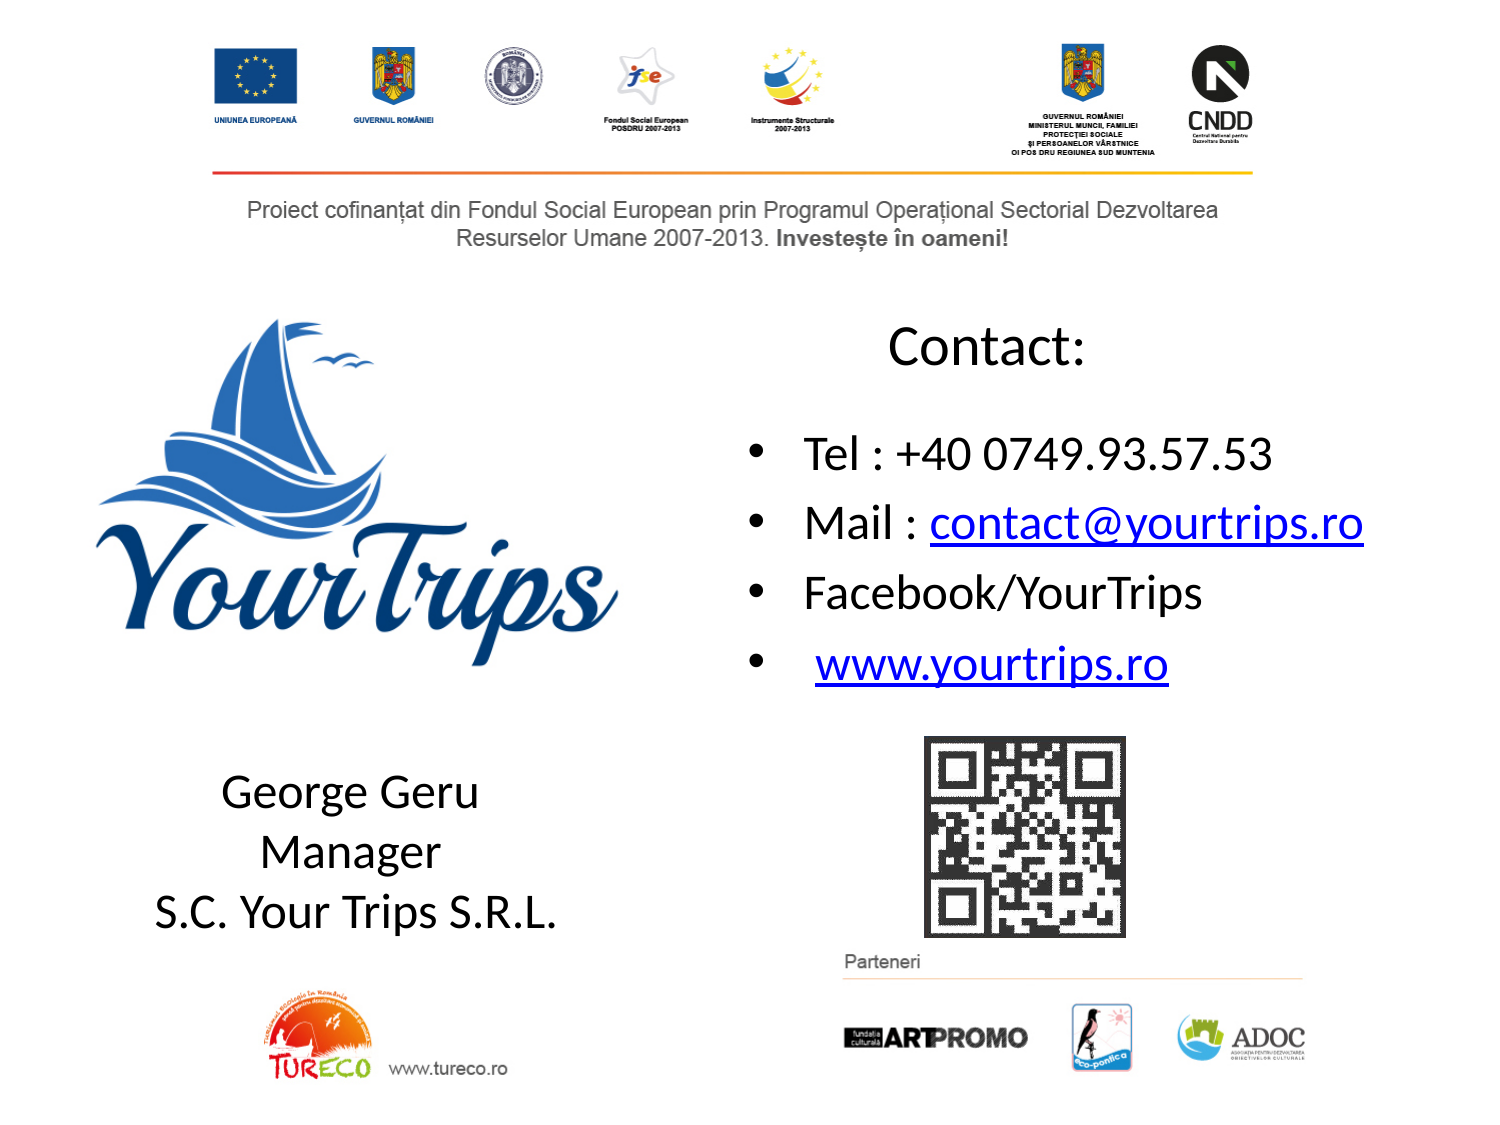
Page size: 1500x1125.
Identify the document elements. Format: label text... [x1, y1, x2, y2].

text_box Contact: [874, 299, 1102, 385]
text_box George Geru Manager S.C. Your Trips S.R.L. [139, 821, 573, 947]
picture [37, 0, 1353, 812]
list Tel : +40 0749.93.57.53 Mail : contact@yourtrips.ro Facebook/YourTrips www.yourtrips.ro [732, 412, 1403, 788]
picture [162, 736, 1403, 1104]
